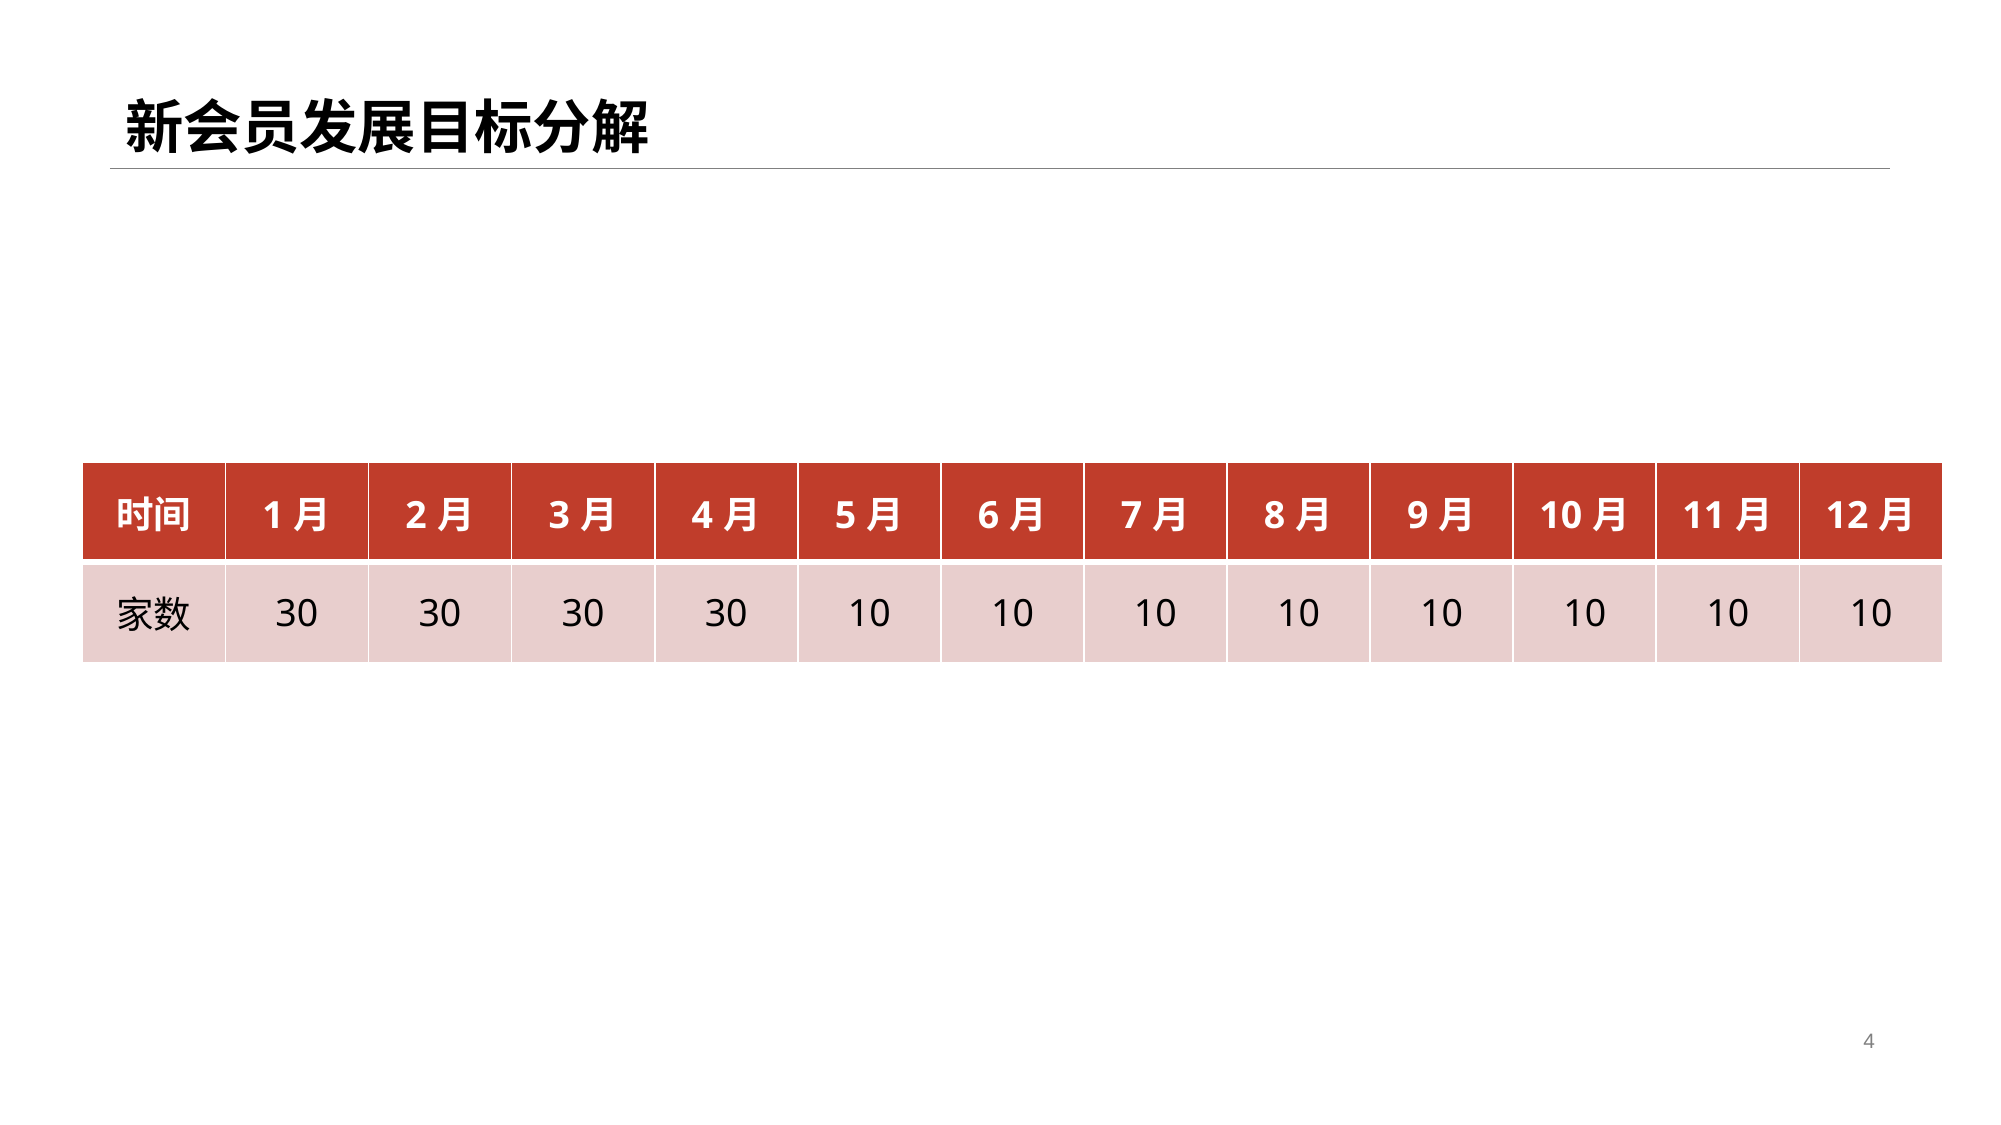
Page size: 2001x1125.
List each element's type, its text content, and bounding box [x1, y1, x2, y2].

table_header 2月 [369, 463, 511, 559]
table_header 时间 [83, 463, 225, 559]
table_cell 10 [1800, 565, 1942, 662]
title 新会员发展目标分解 [109, 0, 1890, 169]
table_header 4月 [656, 463, 797, 559]
table_cell 10 [1228, 565, 1369, 662]
table_cell 30 [512, 565, 654, 662]
table_header 11月 [1657, 463, 1799, 559]
table_header 6月 [942, 463, 1083, 559]
table_header 5月 [799, 463, 940, 559]
table_cell 家数 [83, 565, 225, 662]
table_header 12月 [1800, 463, 1942, 559]
table_header 1月 [226, 463, 368, 559]
table_cell 30 [226, 565, 368, 662]
table_header 3月 [512, 463, 654, 559]
table_header 10月 [1514, 463, 1655, 559]
table_header 9月 [1371, 463, 1512, 559]
table_cell 10 [1371, 565, 1512, 662]
table_cell 30 [656, 565, 797, 662]
table_cell 30 [369, 565, 511, 662]
table_header 7月 [1085, 463, 1226, 559]
slide_number 4 [1412, 1023, 1890, 1058]
table_cell 10 [1085, 565, 1226, 662]
table_cell 10 [942, 565, 1083, 662]
table_cell 10 [799, 565, 940, 662]
table_cell 10 [1657, 565, 1799, 662]
table_cell 10 [1514, 565, 1655, 662]
table_header 8月 [1228, 463, 1369, 559]
